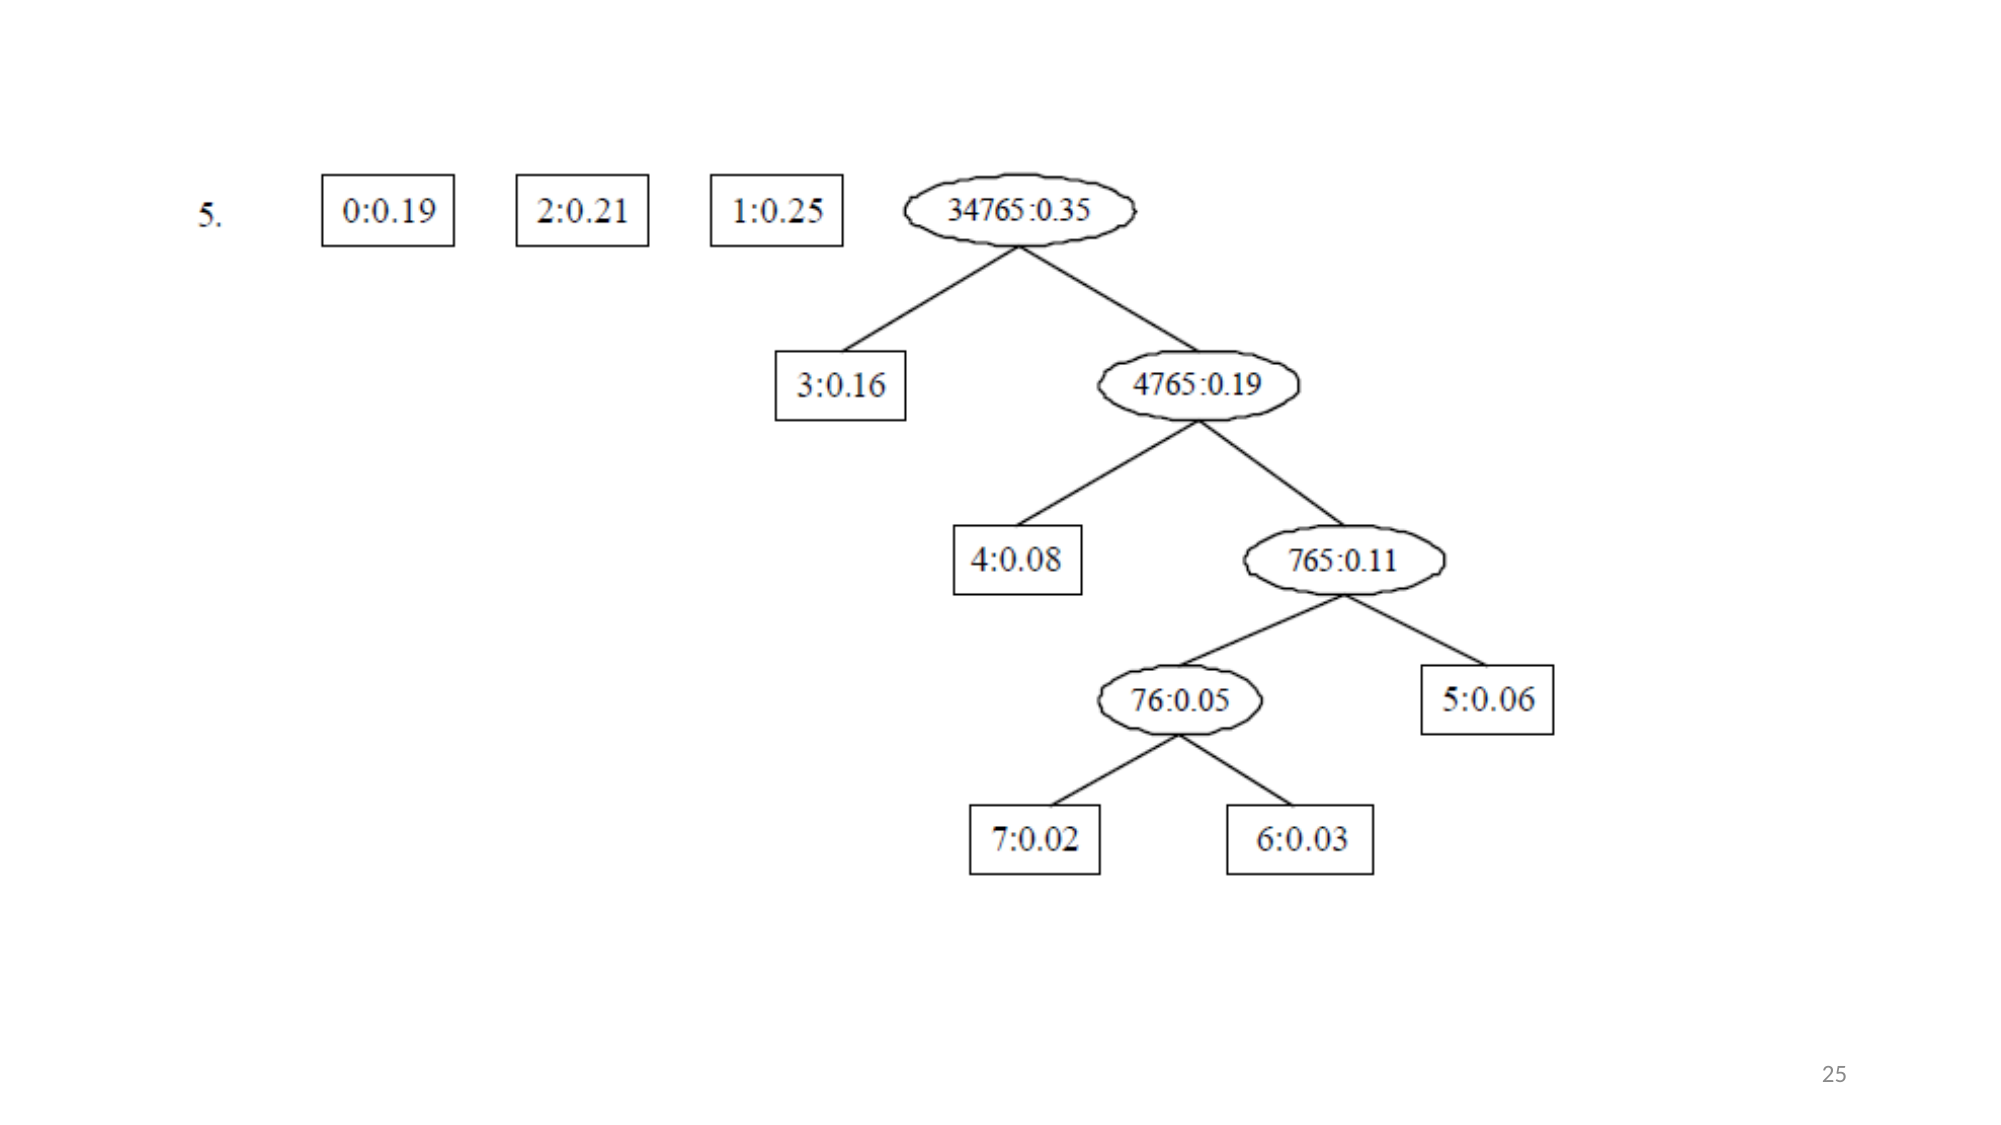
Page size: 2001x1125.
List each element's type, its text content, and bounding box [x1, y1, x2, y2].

slide_number 25 [1412, 1042, 1863, 1103]
picture [170, 134, 1730, 900]
